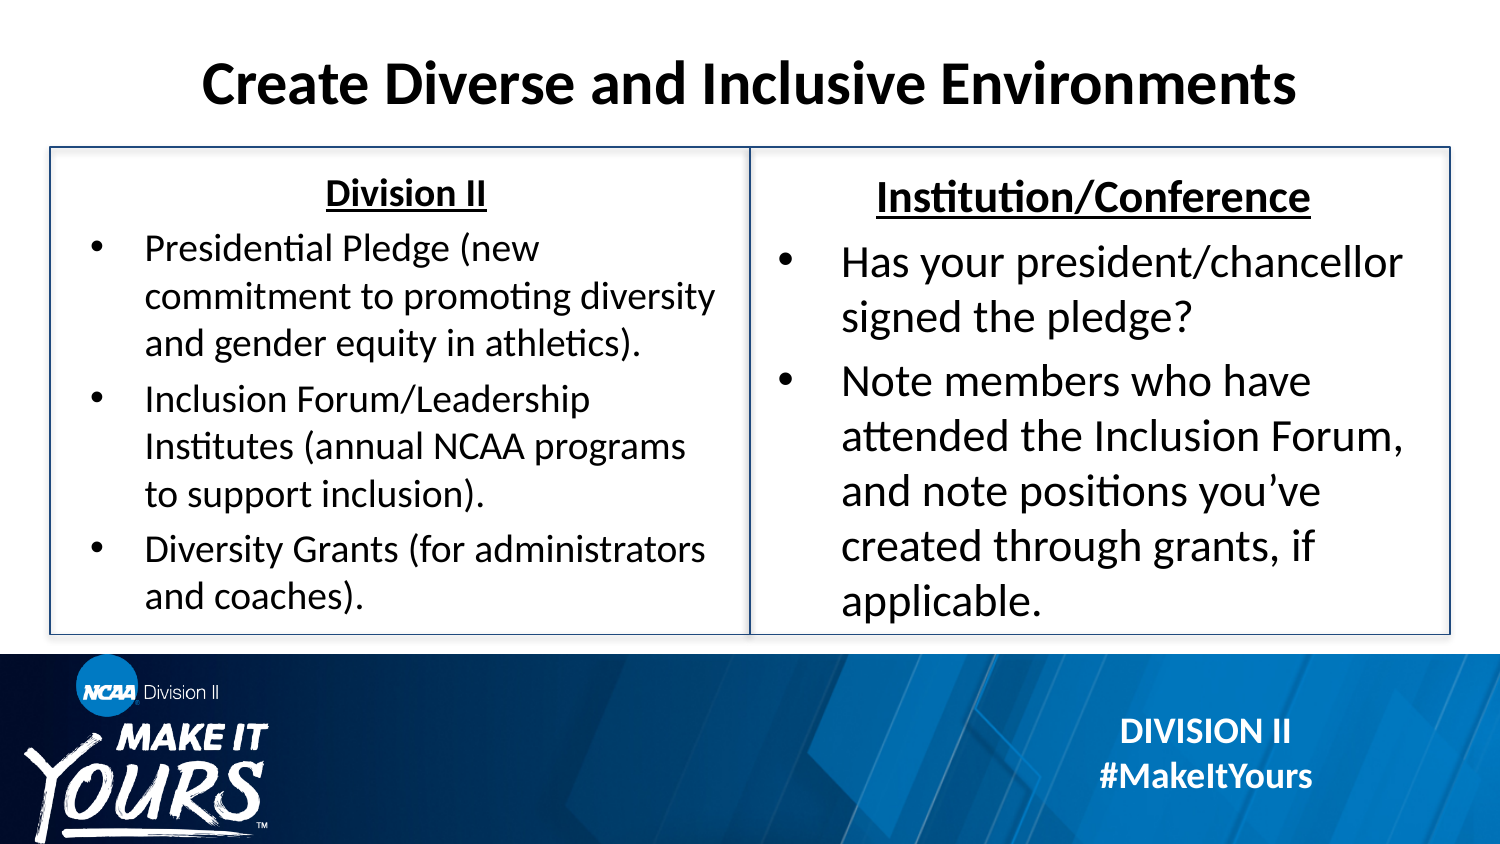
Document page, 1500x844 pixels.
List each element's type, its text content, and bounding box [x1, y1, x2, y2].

list Institution/Conference Has your president/chancellor signed the pledge? Note members who have attended the Inclusion Forum, and note positions you’ve created through grants, if applicable. [762, 159, 1425, 655]
list Division II Presidential Pledge (new commitment to promoting diversity and gender equity in athletics). Inclusion Forum/Leadership Institutes (annual NCAA programs to support inclusion). Diversity Grants (for administrators and coaches). [75, 159, 738, 635]
title Create Diverse and Inclusive Environments [75, 9, 1425, 150]
picture [0, 654, 1500, 844]
